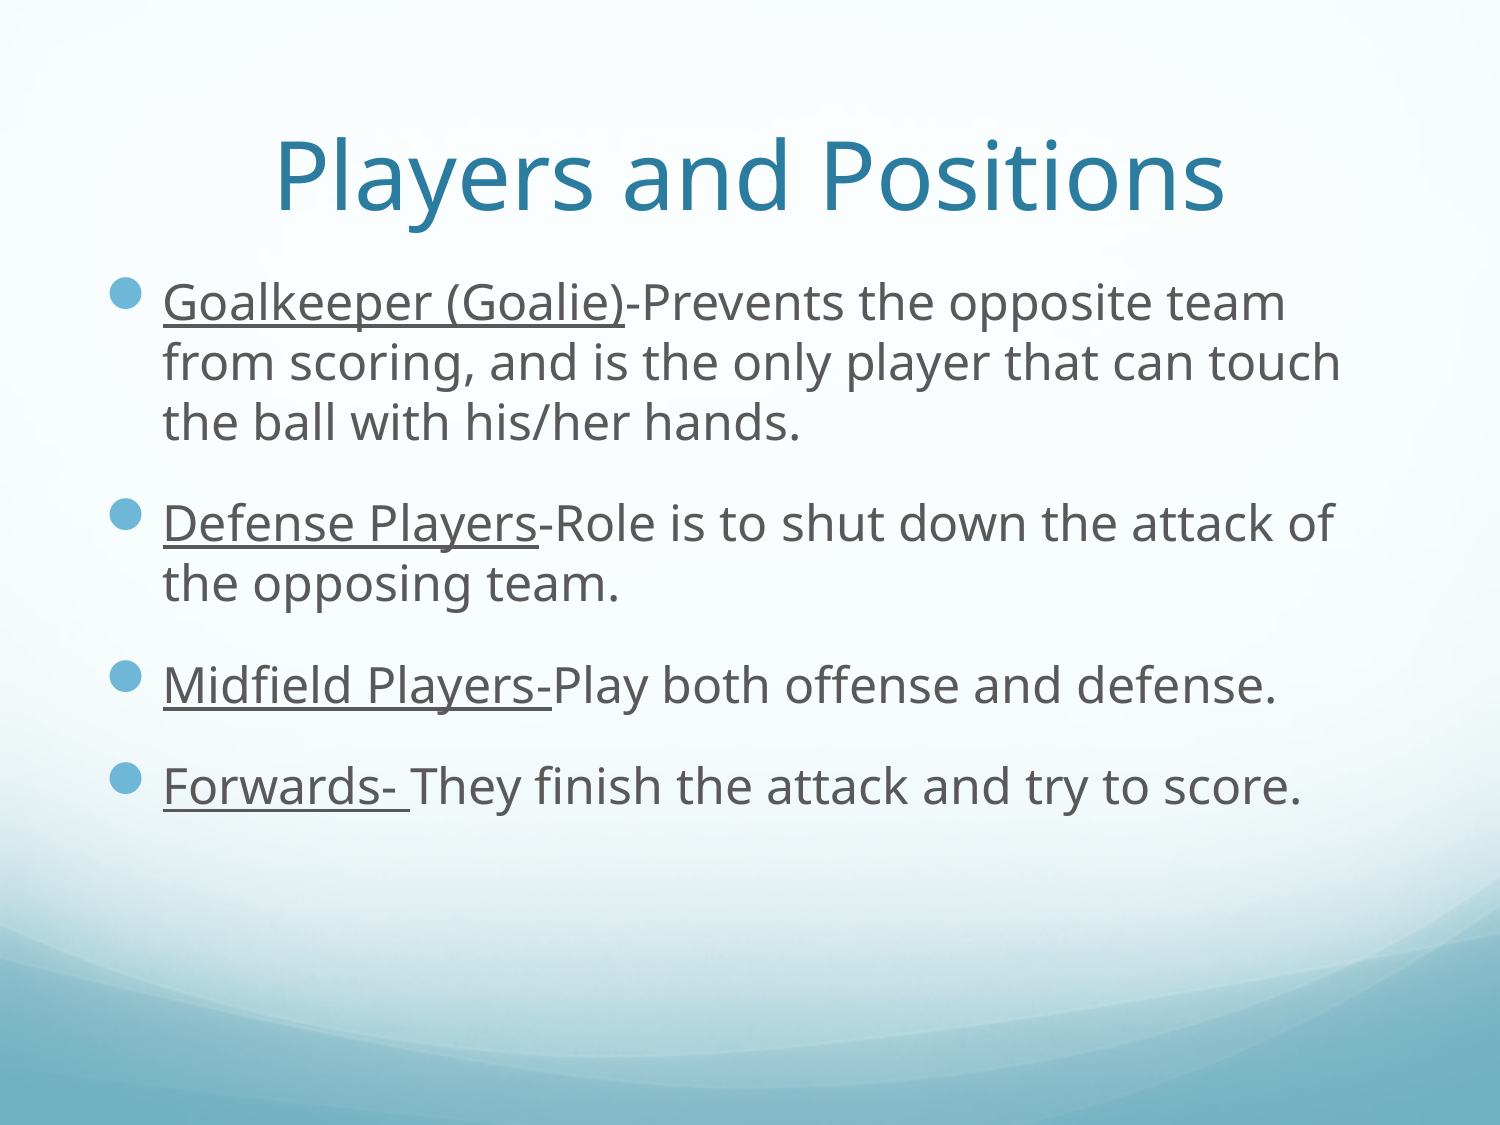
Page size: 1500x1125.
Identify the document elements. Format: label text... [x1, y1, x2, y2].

title Players and Positions [90, 17, 1410, 237]
list Goalkeeper (Goalie)-Prevents the opposite team from scoring, and is the only player that can touch the ball with his/her hands. Defense Players-Role is to shut down the attack of the opposing team. Midfield Players-Play both offense and defense. Forwards- They finish the attack and try to score. [90, 262, 1410, 975]
